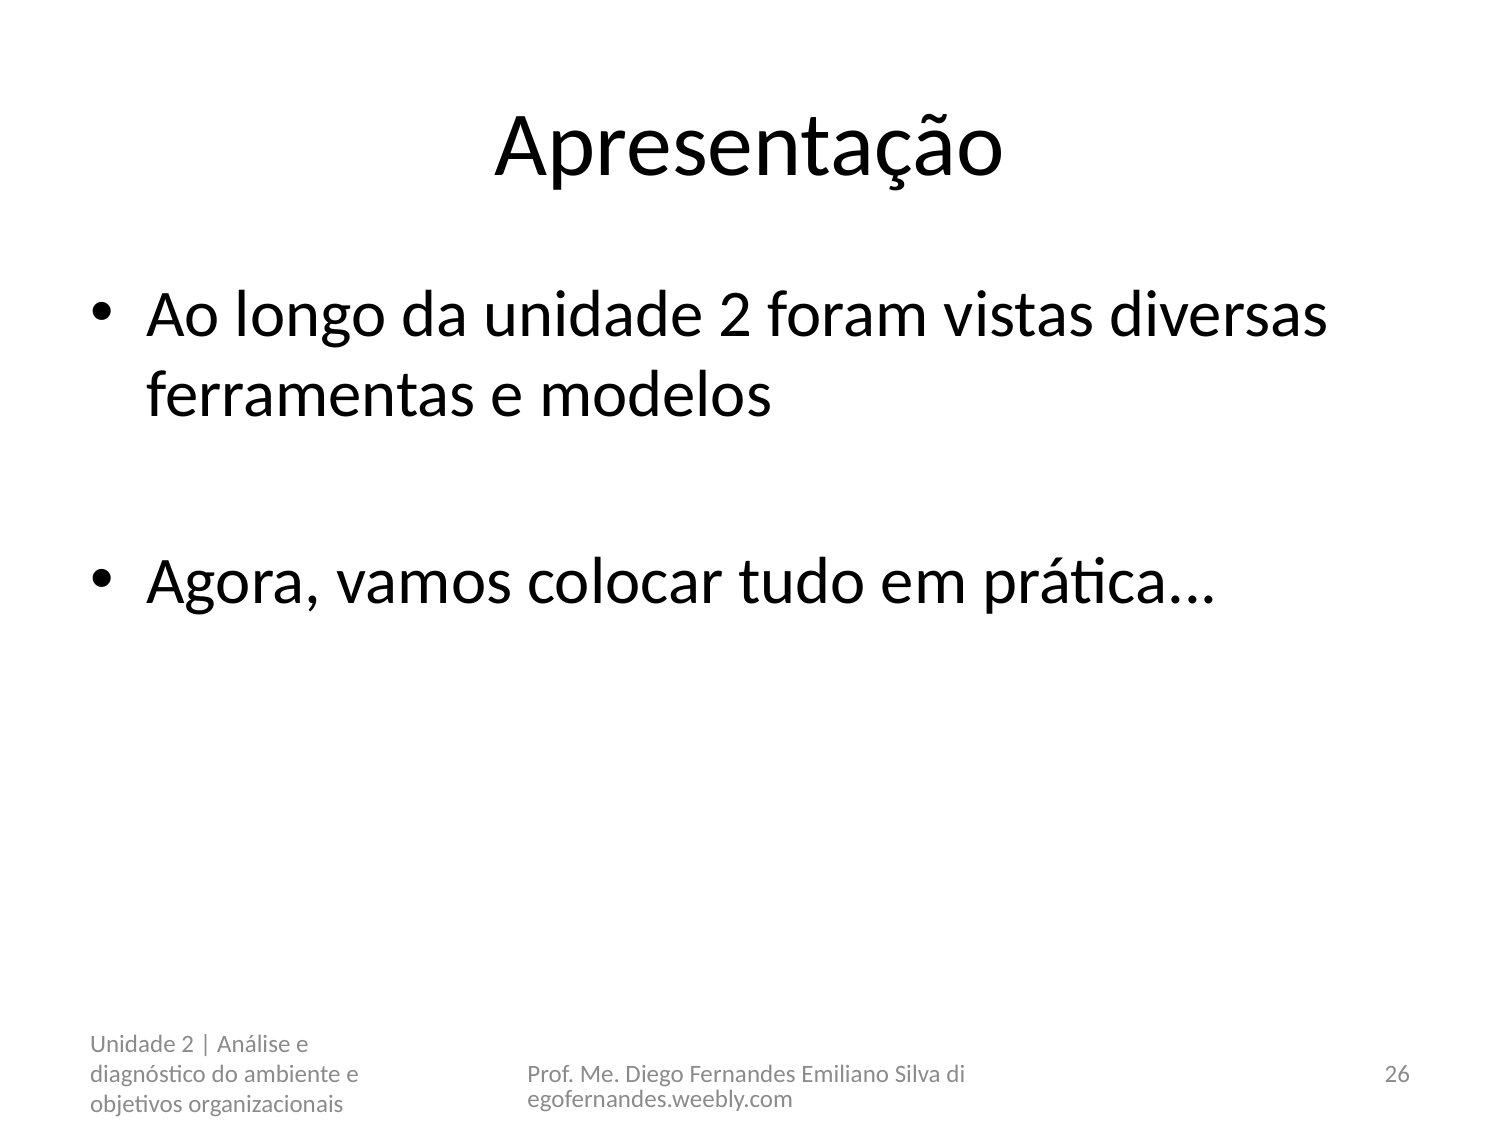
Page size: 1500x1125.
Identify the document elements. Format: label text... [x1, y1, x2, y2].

slide_number 26 [1074, 1042, 1425, 1103]
slide_number Unidade 2 | Análise e diagnóstico do ambiente e objetivos organizacionais [75, 1042, 425, 1103]
title Apresentação [75, 45, 1425, 233]
list Ao longo da unidade 2 foram vistas diversas ferramentas e modelos Agora, vamos colocar tudo em prática... [75, 262, 1425, 1005]
footer Prof. Me. Diego Fernandes Emiliano Silva diegofernandes.weebly.com [512, 1042, 988, 1103]
